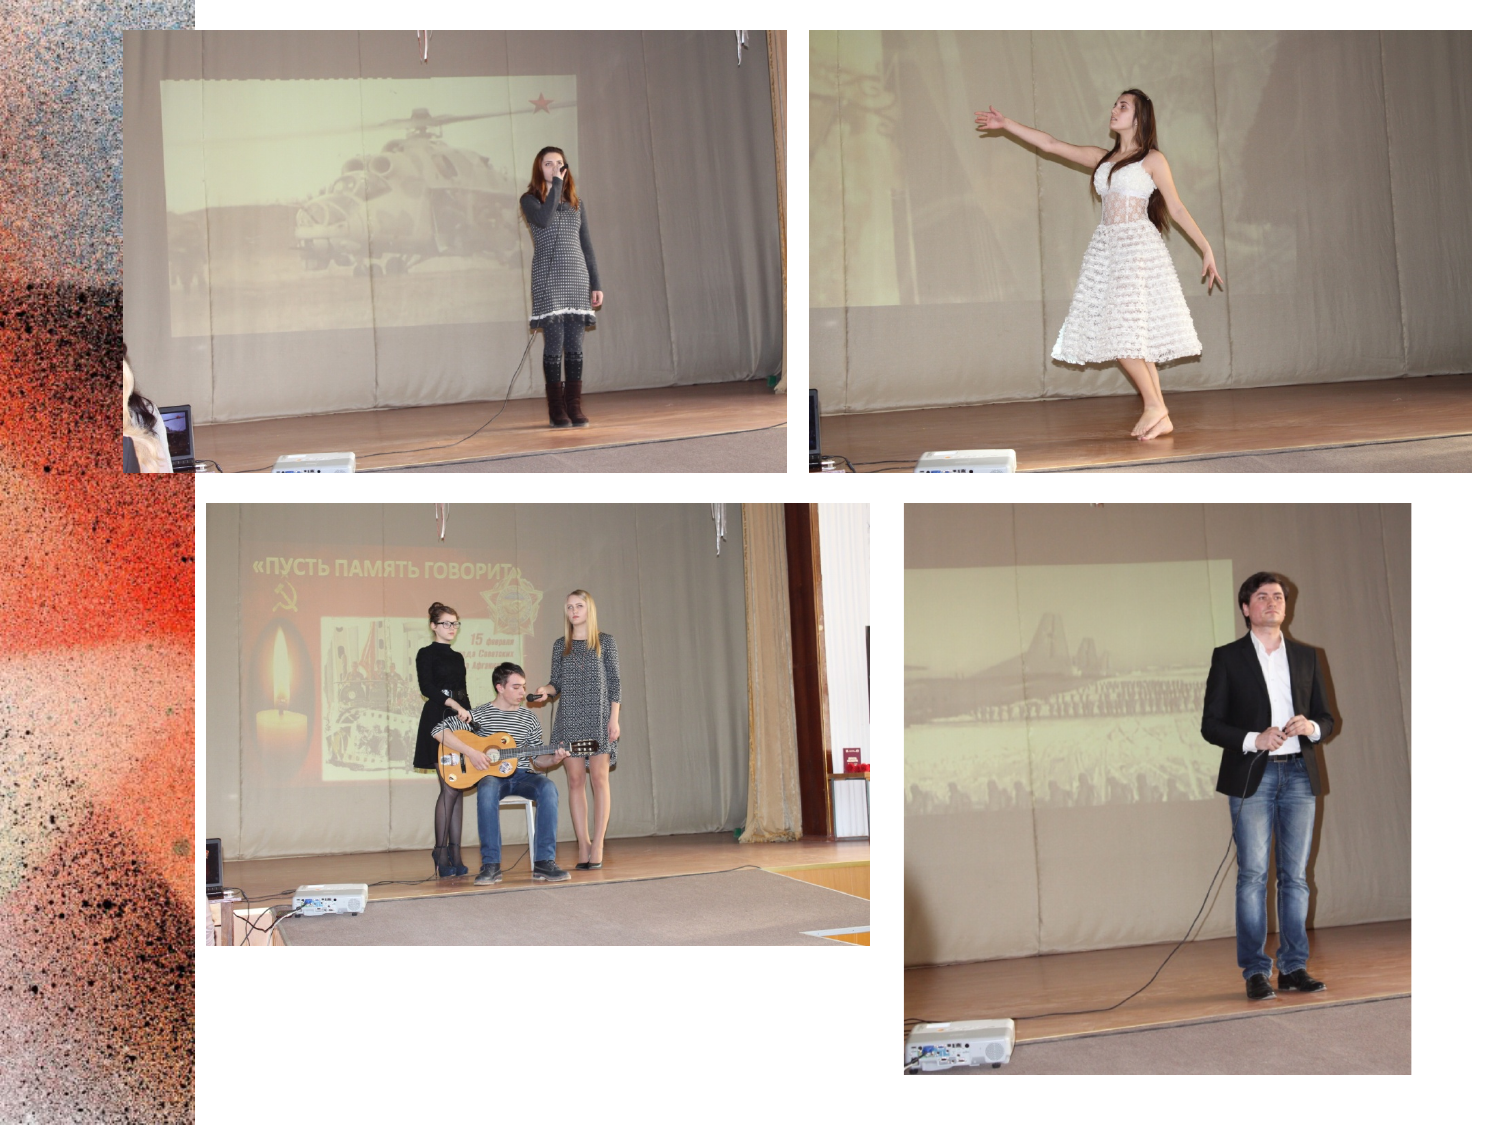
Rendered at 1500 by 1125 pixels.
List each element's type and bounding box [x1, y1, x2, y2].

list [808, 30, 1472, 473]
picture [871, 503, 1444, 1074]
picture [0, 0, 195, 1125]
picture [206, 503, 870, 946]
list [123, 30, 787, 473]
